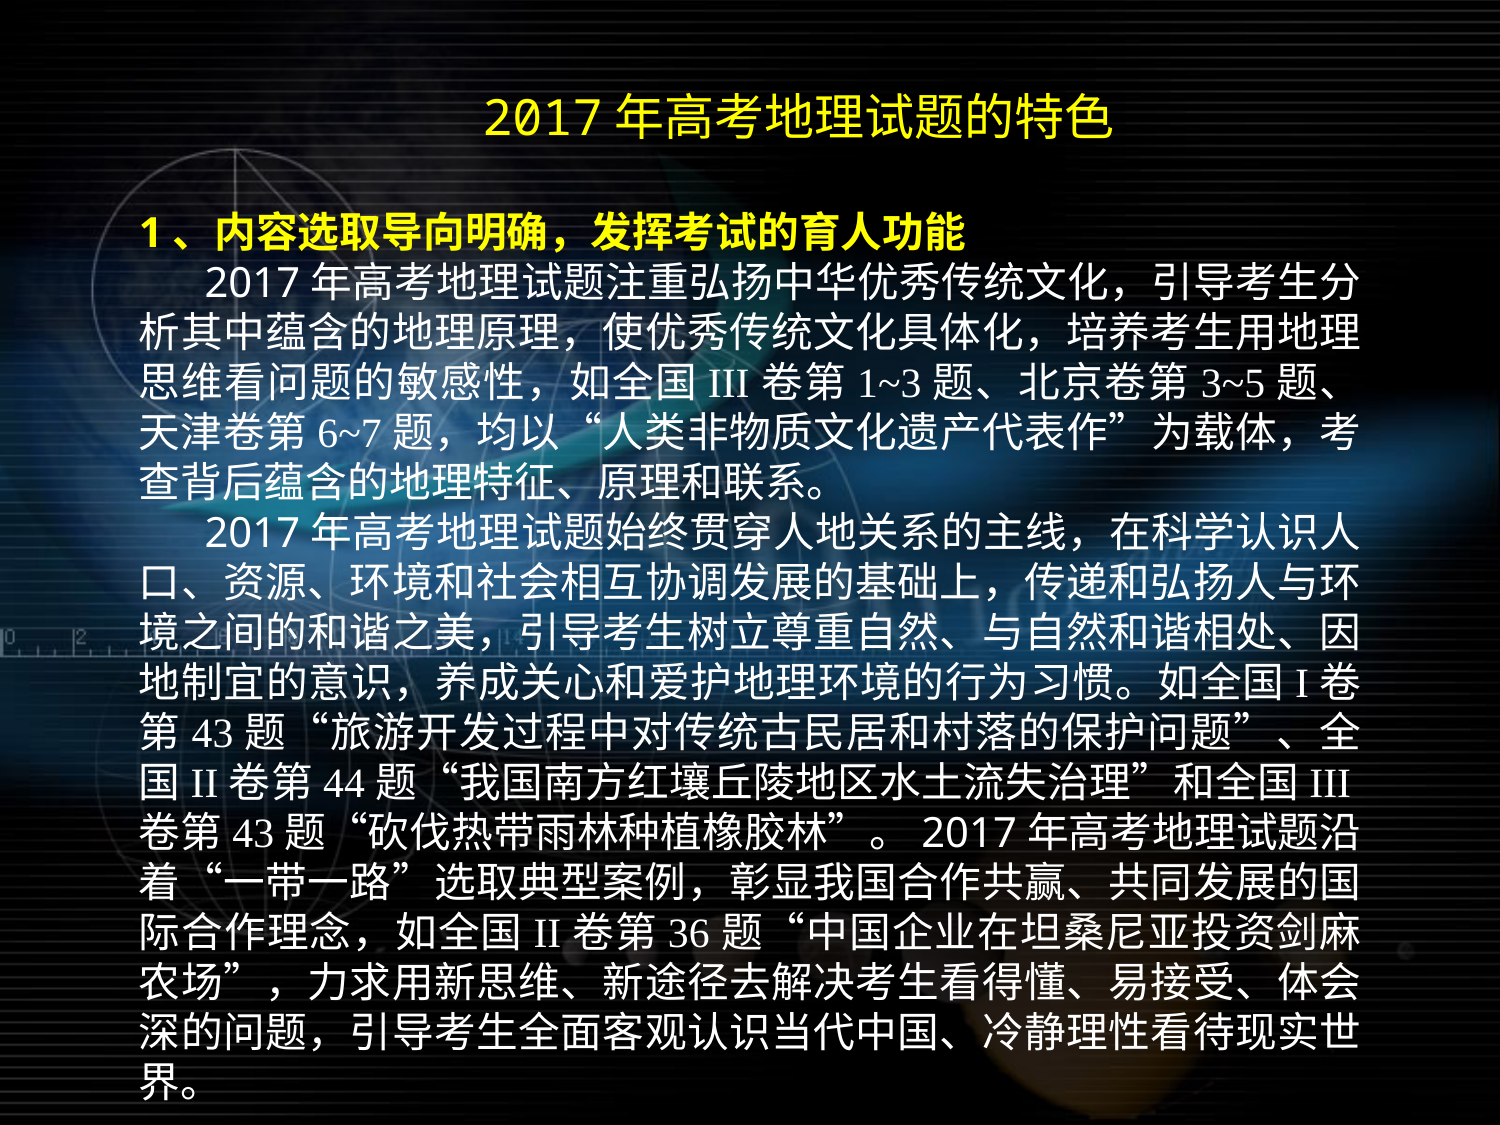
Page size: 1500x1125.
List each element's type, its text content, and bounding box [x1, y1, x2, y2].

picture [0, 0, 1500, 1125]
text_box 2017年高考地理试题的特色 1、内容选取导向明确，发挥考试的育人功能 2017年高考地理试题注重弘扬中华优秀传统文化，引导考生分析其中蕴含的地理原理，使优秀传统文化具体化，培养考生用地理思维看问题的敏感性，如全国III卷第1~3题、北京卷第3~5题、天津卷第6~7题，均以“人类非物质文化遗产代表作”为载体，考查背后蕴含的地理特征、原理和联系。 2017年高考地理试题始终贯穿人地关系的主线，在科学认识人口、资源、环境和社会相互协调发展的基础上，传递和弘扬人与环境之间的和谐之美，引导考生树立尊重自然、与自然和谐相处、因地制宜的意识，养成关心和爱护地理环境的行为习惯。如全国I卷第43题“旅游开发过程中对传统古民居和村落的保护问题”、全国II卷第44题“我国南方红壤丘陵地区水土流失治理”和全国III卷第43题“砍伐热带雨林种植橡胶林”。2017年高考地理试题沿着“一带一路”选取典型案例，彰显我国合作共赢、共同发展的国际合作理念，如全国II卷第36题“中国企业在坦桑尼亚投资剑麻农场”，力求用新思维、新途径去解决考生看得懂、易接受、体会深的问题，引导考生全面客观认识当代中国、冷静理性看待现实世界。 [123, 78, 1376, 1114]
